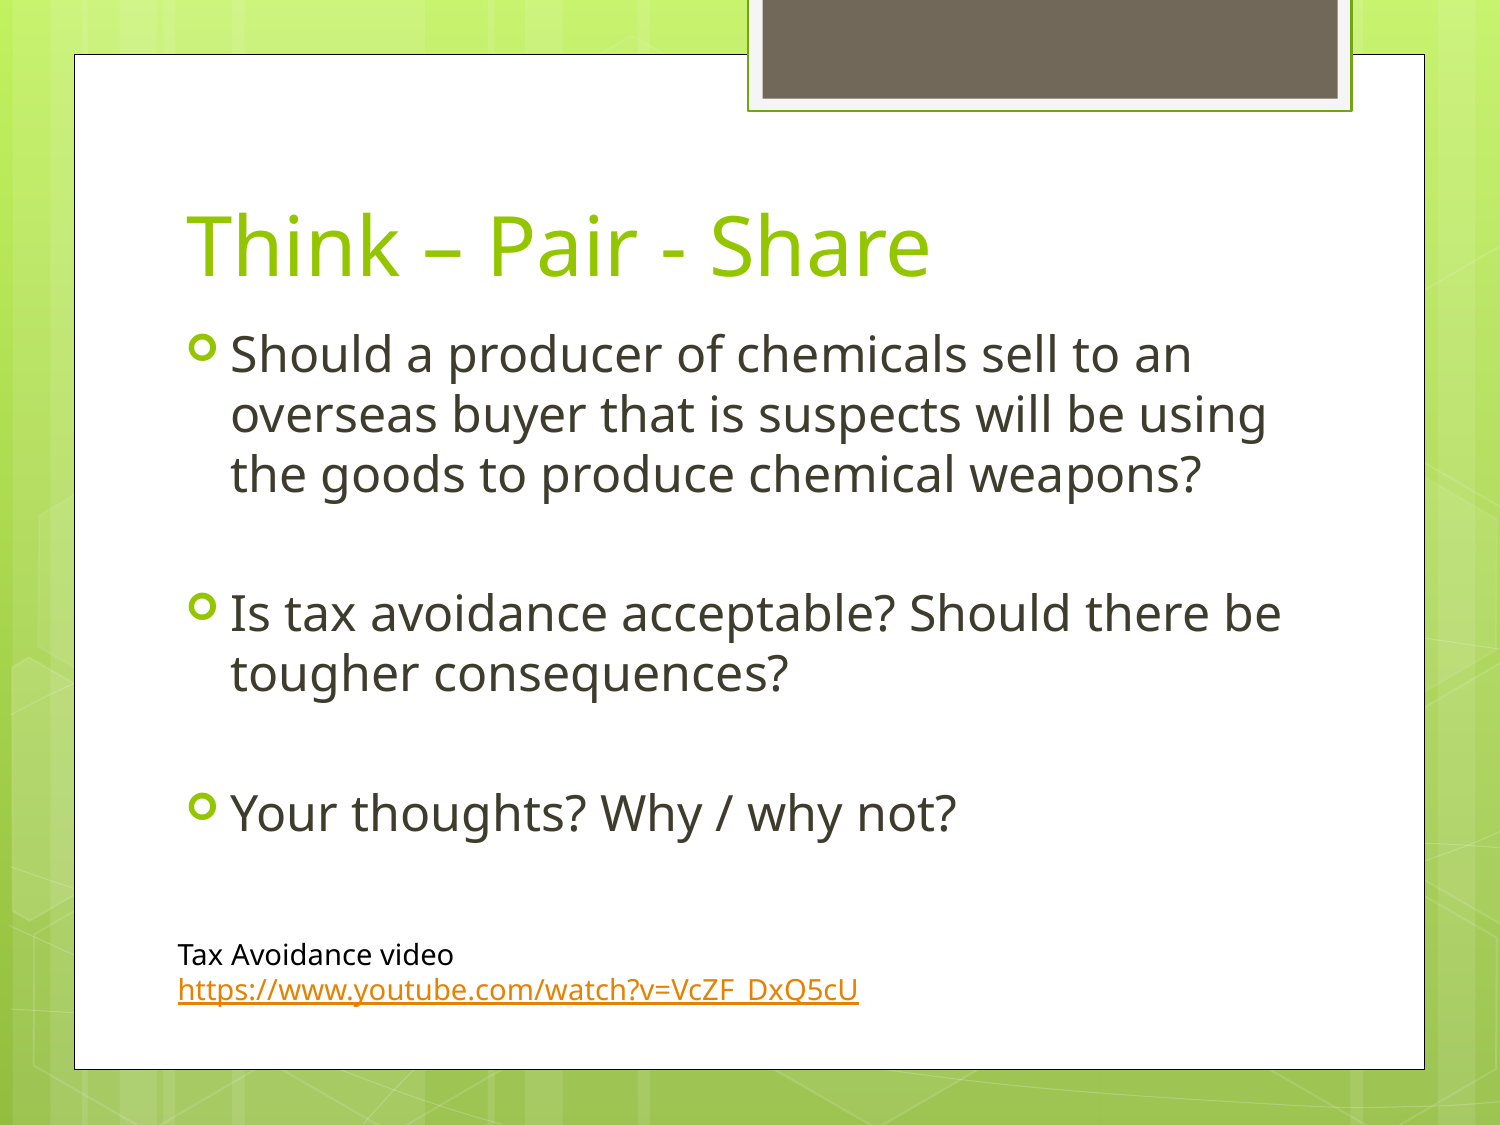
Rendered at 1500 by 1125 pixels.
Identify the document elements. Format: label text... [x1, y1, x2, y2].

text_box Tax Avoidance video https://www.youtube.com/watch?v=VcZF_DxQ5cU [162, 928, 1144, 1054]
list Should a producer of chemicals sell to an overseas buyer that is suspects will be using the goods to produce chemical weapons? Is tax avoidance acceptable? Should there be tougher consequences? Your thoughts? Why / why not? [159, 314, 1341, 891]
title Think – Pair - Share [171, 113, 1324, 302]
